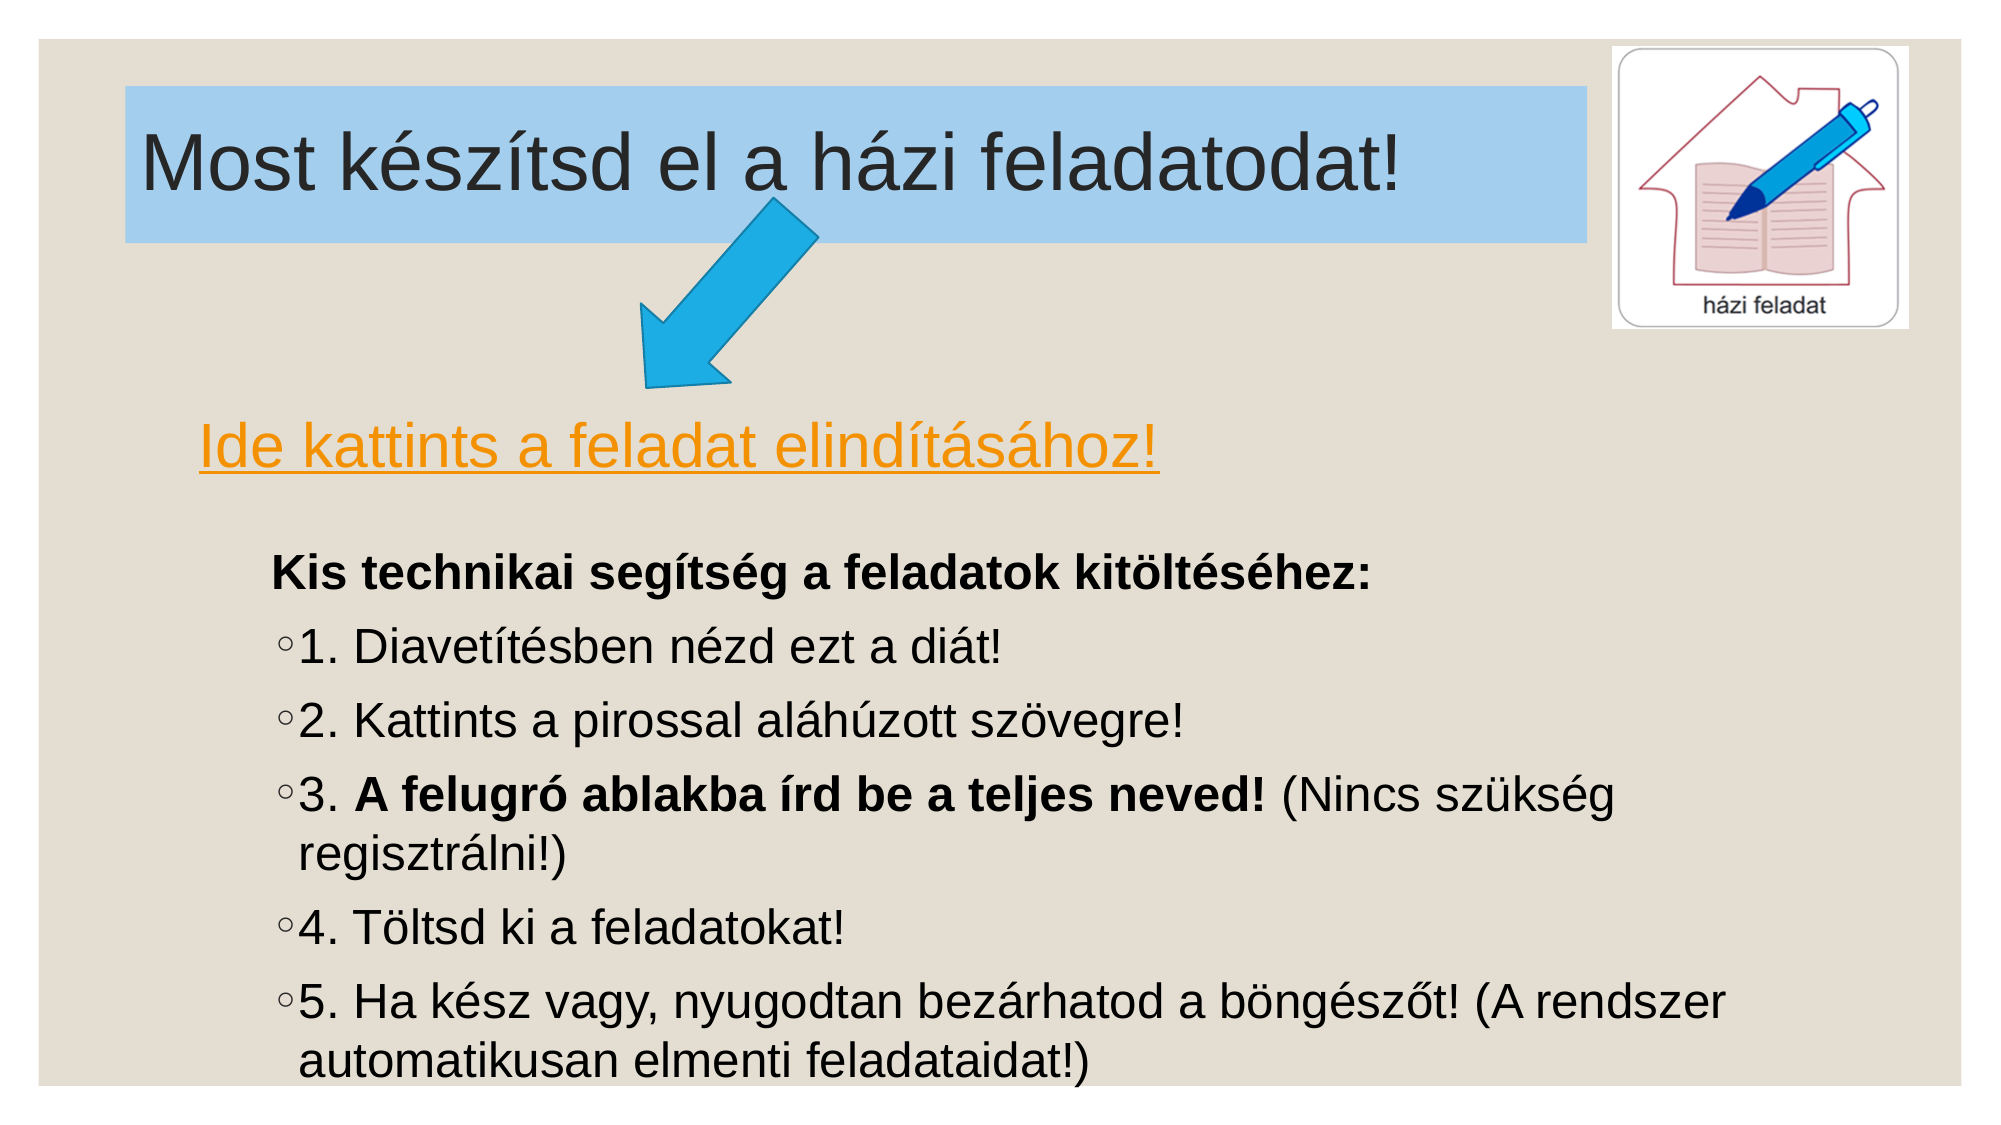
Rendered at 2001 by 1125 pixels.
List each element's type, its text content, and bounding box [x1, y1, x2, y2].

list Kis technikai segítség a feladatok kitöltéséhez: 1. Diavetítésben nézd ezt a diát! 2. Kattints a pirossal aláhúzott szövegre! 3. A felugró ablakba írd be a teljes neved! (Nincs szükség regisztrálni!) 4. Töltsd ki a feladatokat! 5. Ha kész vagy, nyugodtan bezárhatod a böngészőt! (A rendszer automatikusan elmenti feladataidat!) [256, 482, 1821, 1102]
picture [1612, 46, 1909, 329]
title Most készítsd el a házi feladatodat! [125, 86, 1588, 244]
text_box Ide kattints a feladat elindításához! [183, 397, 1175, 532]
text_box [639, 196, 820, 389]
